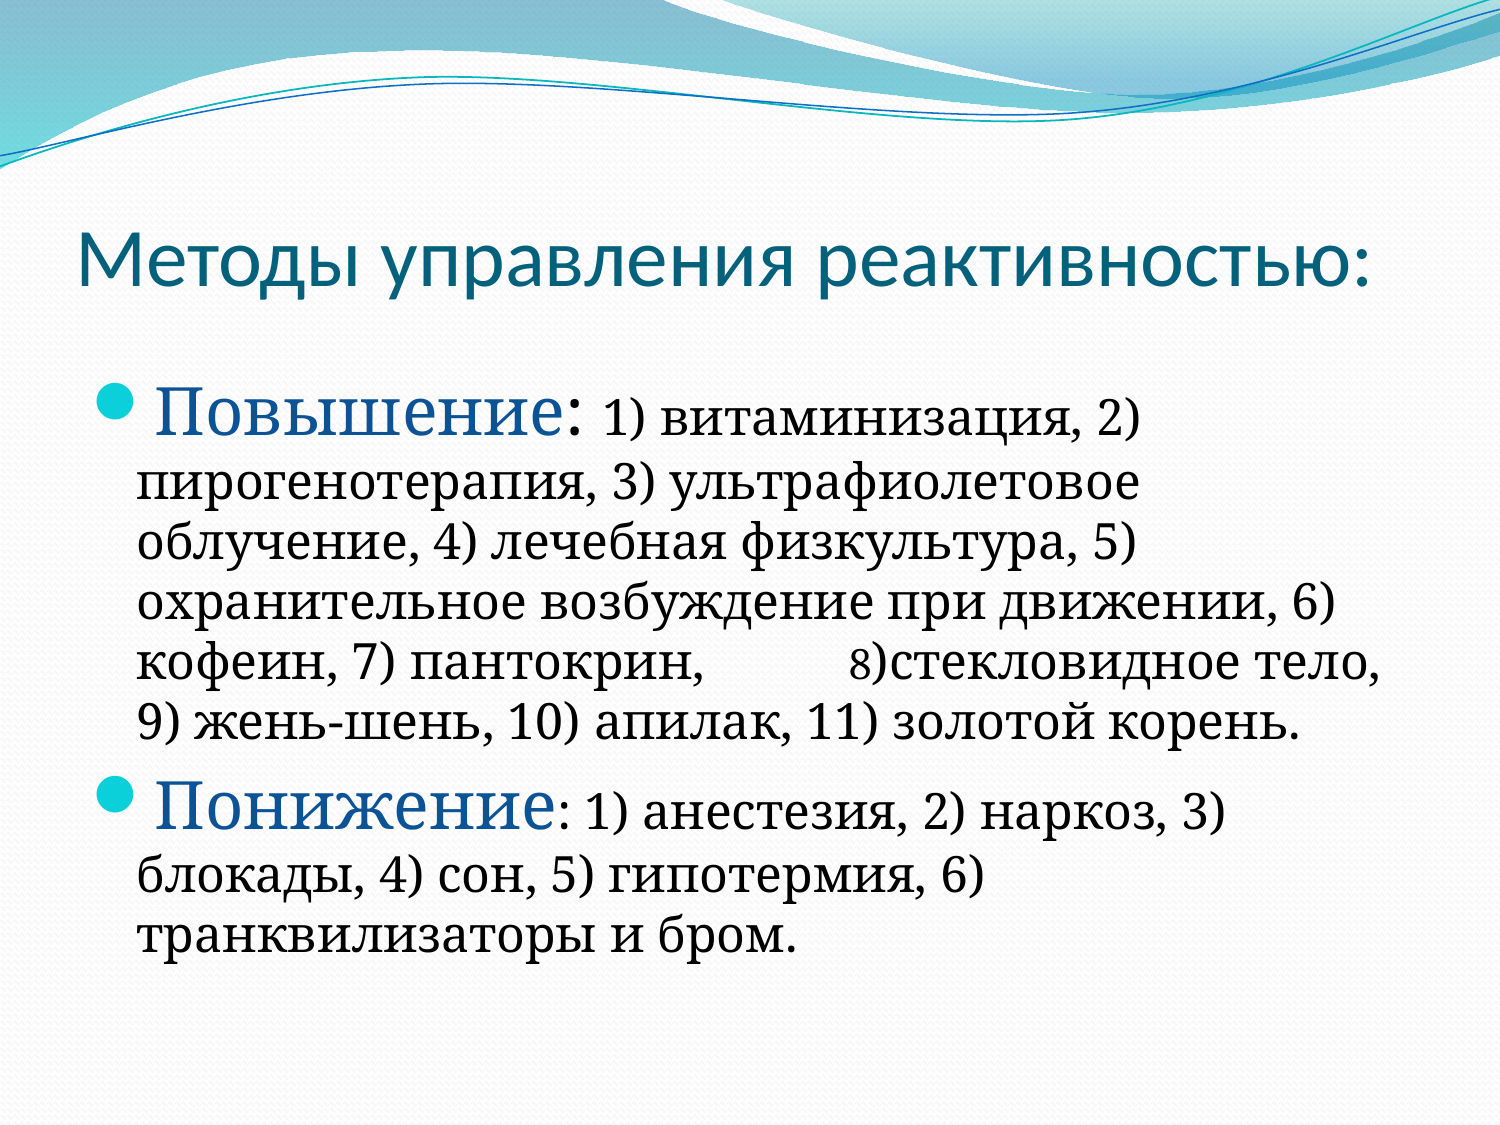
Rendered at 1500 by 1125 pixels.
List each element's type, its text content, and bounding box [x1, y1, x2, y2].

title Методы управления реактивностью: [75, 115, 1425, 303]
list Повышение: 1) витаминизация, 2) пирогенотерапия, 3) ультрафиолетовое облучение, 4) лечебная физкультура, 5) охранительное возбуждение при движении, 6) кофеин, 7) пантокрин, 8)стекловидное тело, 9) жень-шень, 10) апилак, 11) золотой корень. Понижение: 1) анестезия, 2) наркоз, 3) блокады, 4) сон, 5) гипотермия, 6) транквилизаторы и бром. [76, 361, 1427, 1082]
